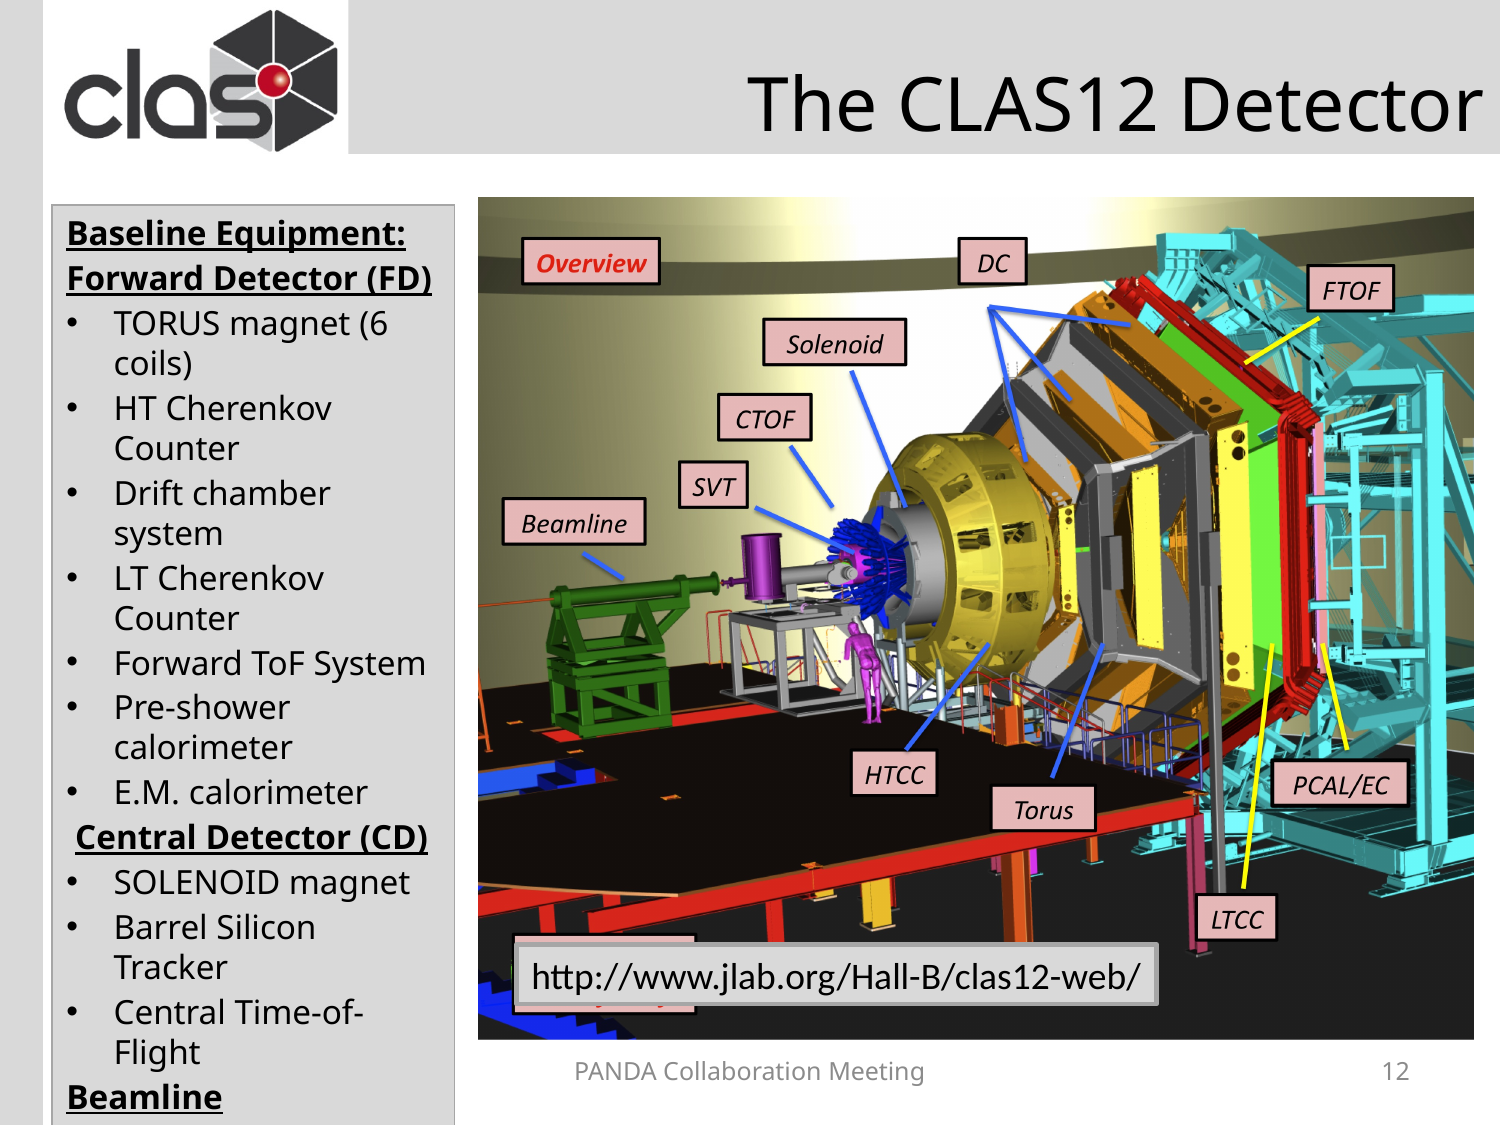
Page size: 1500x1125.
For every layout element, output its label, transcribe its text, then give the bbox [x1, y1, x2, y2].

title The CLAS12 Detector [348, 0, 1500, 154]
text_box Baseline Equipment: Forward Detector (FD) TORUS magnet (6 coils) HT Cherenkov Counter Drift chamber system LT Cherenkov Counter Forward ToF System Pre-shower calorimeter E.M. calorimeter Central Detector (CD) SOLENOID magnet Barrel Silicon Tracker Central Time-of-Flight Beamline Target Moller polarimeter Photon Tagger [51, 204, 455, 1125]
footer PANDA Collaboration Meeting [512, 1048, 988, 1103]
picture [64, 7, 340, 154]
slide_number 12 [1074, 1048, 1425, 1103]
picture [478, 197, 1474, 1040]
